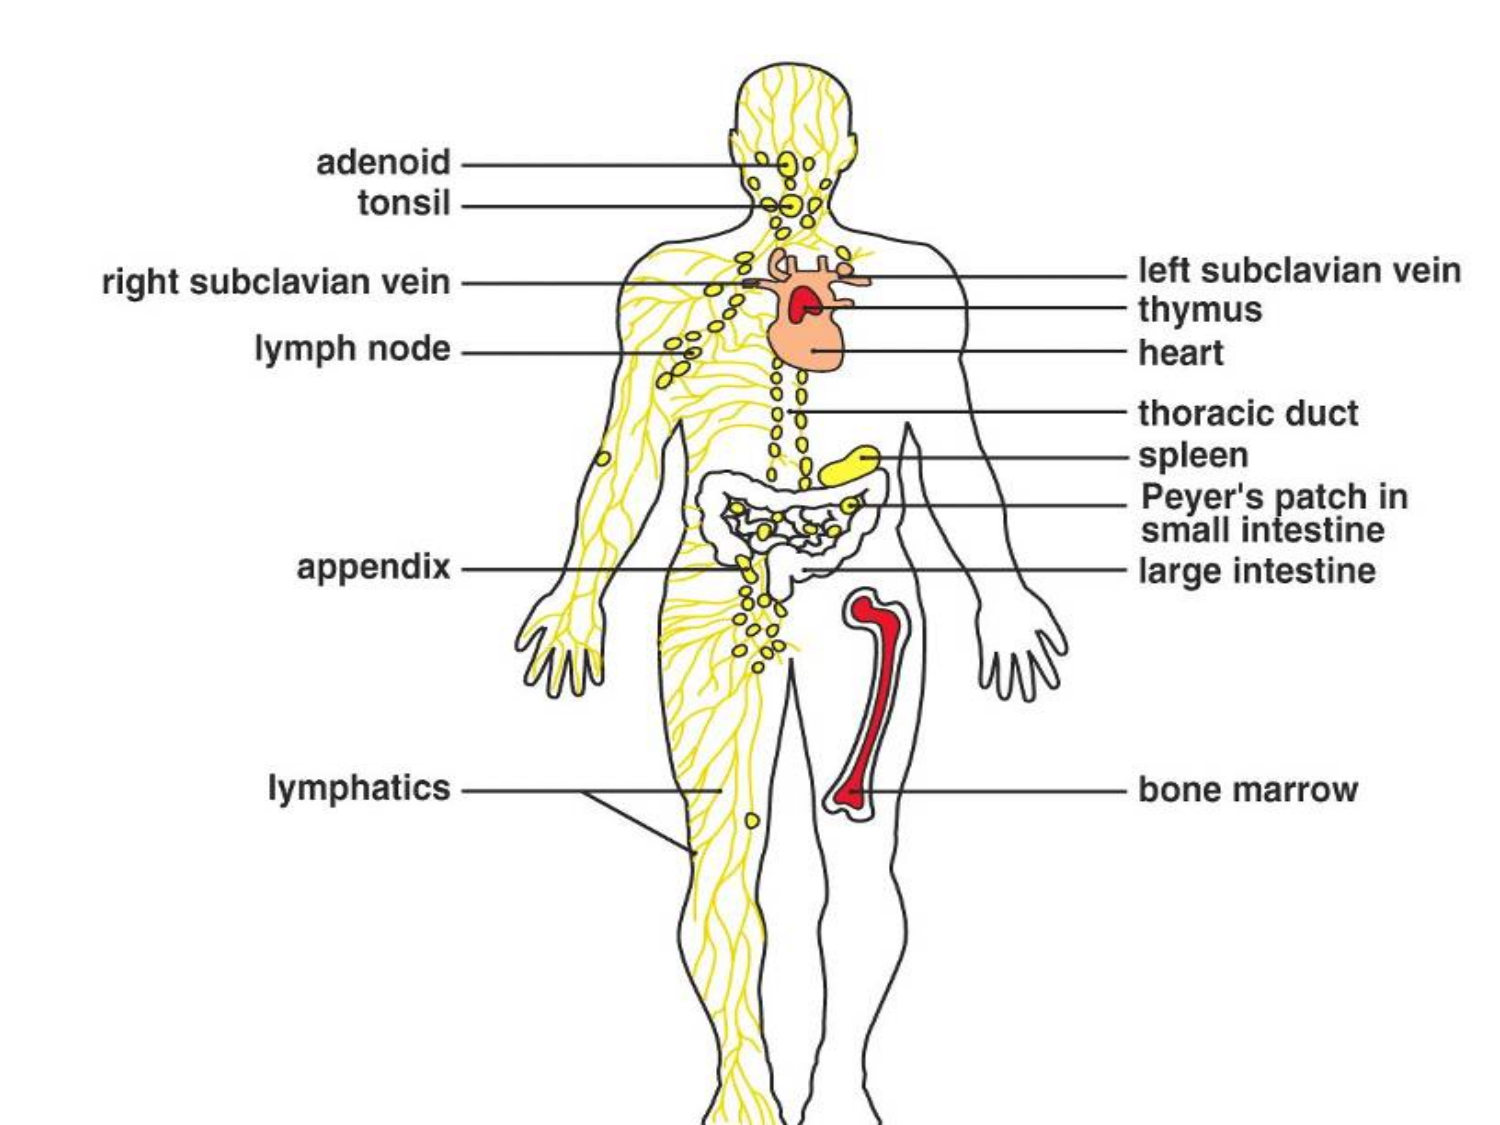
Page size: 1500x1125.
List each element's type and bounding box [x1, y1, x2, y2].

picture [88, 54, 1471, 1125]
